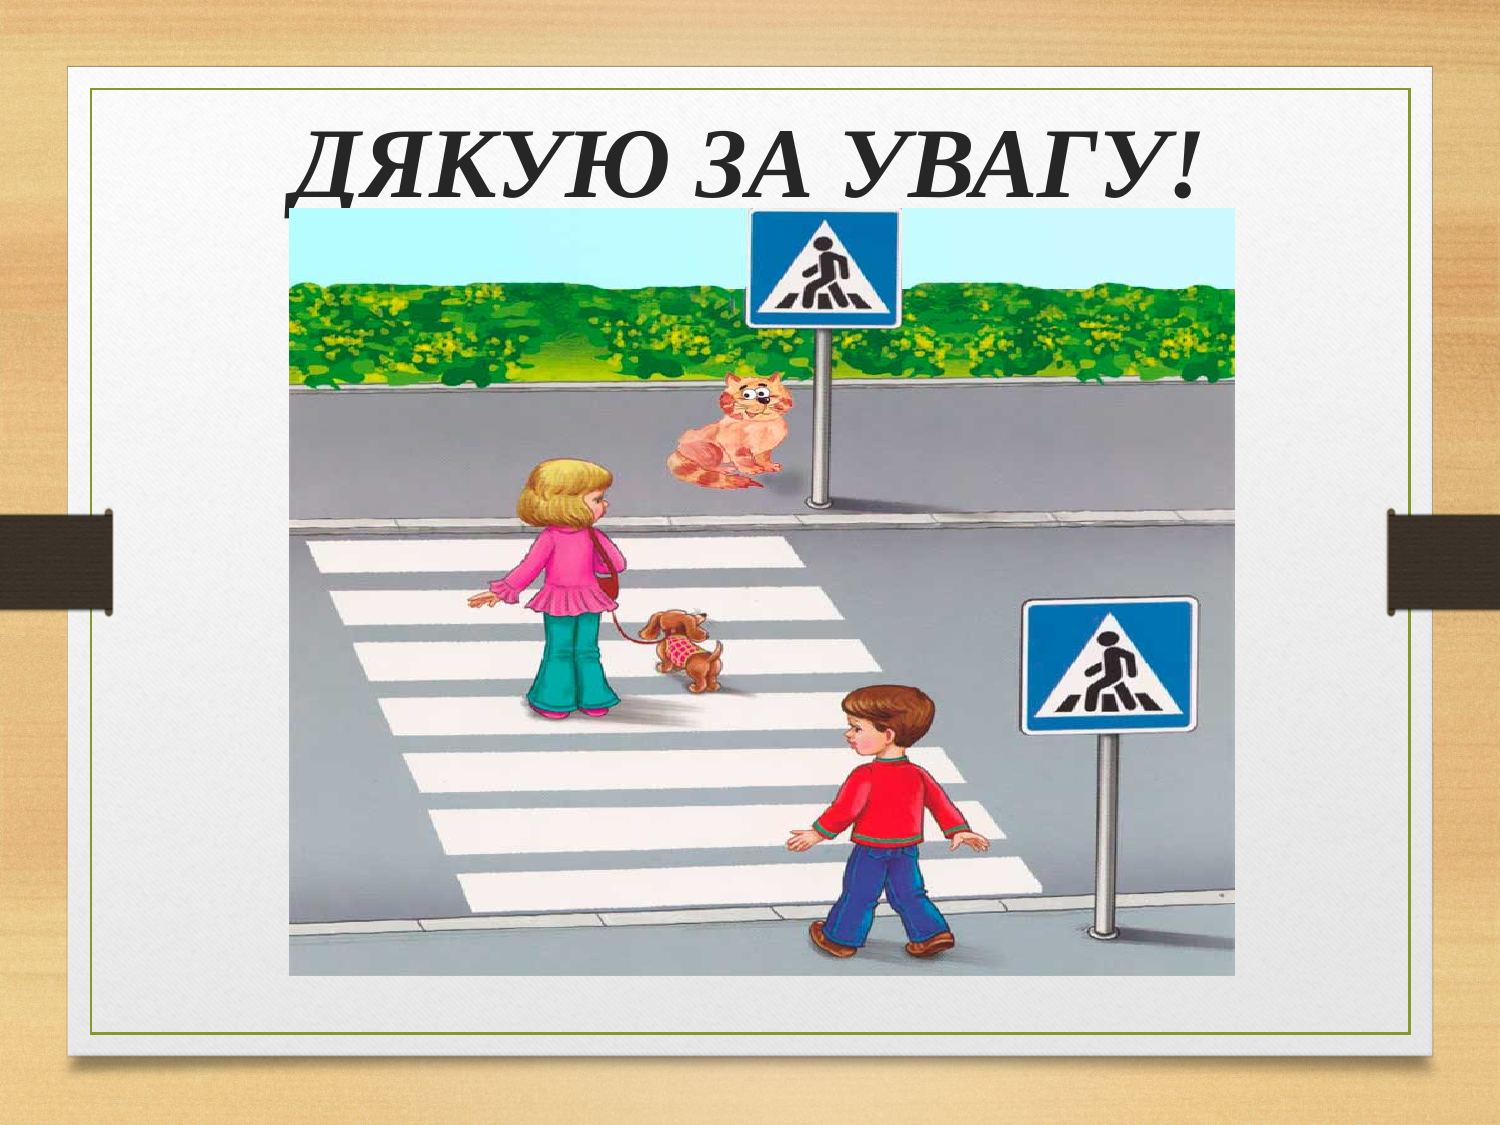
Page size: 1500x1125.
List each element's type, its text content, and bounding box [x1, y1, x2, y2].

list ДЯКУЮ ЗА УВАГУ! [129, 90, 1371, 256]
picture [0, 0, 1500, 1125]
